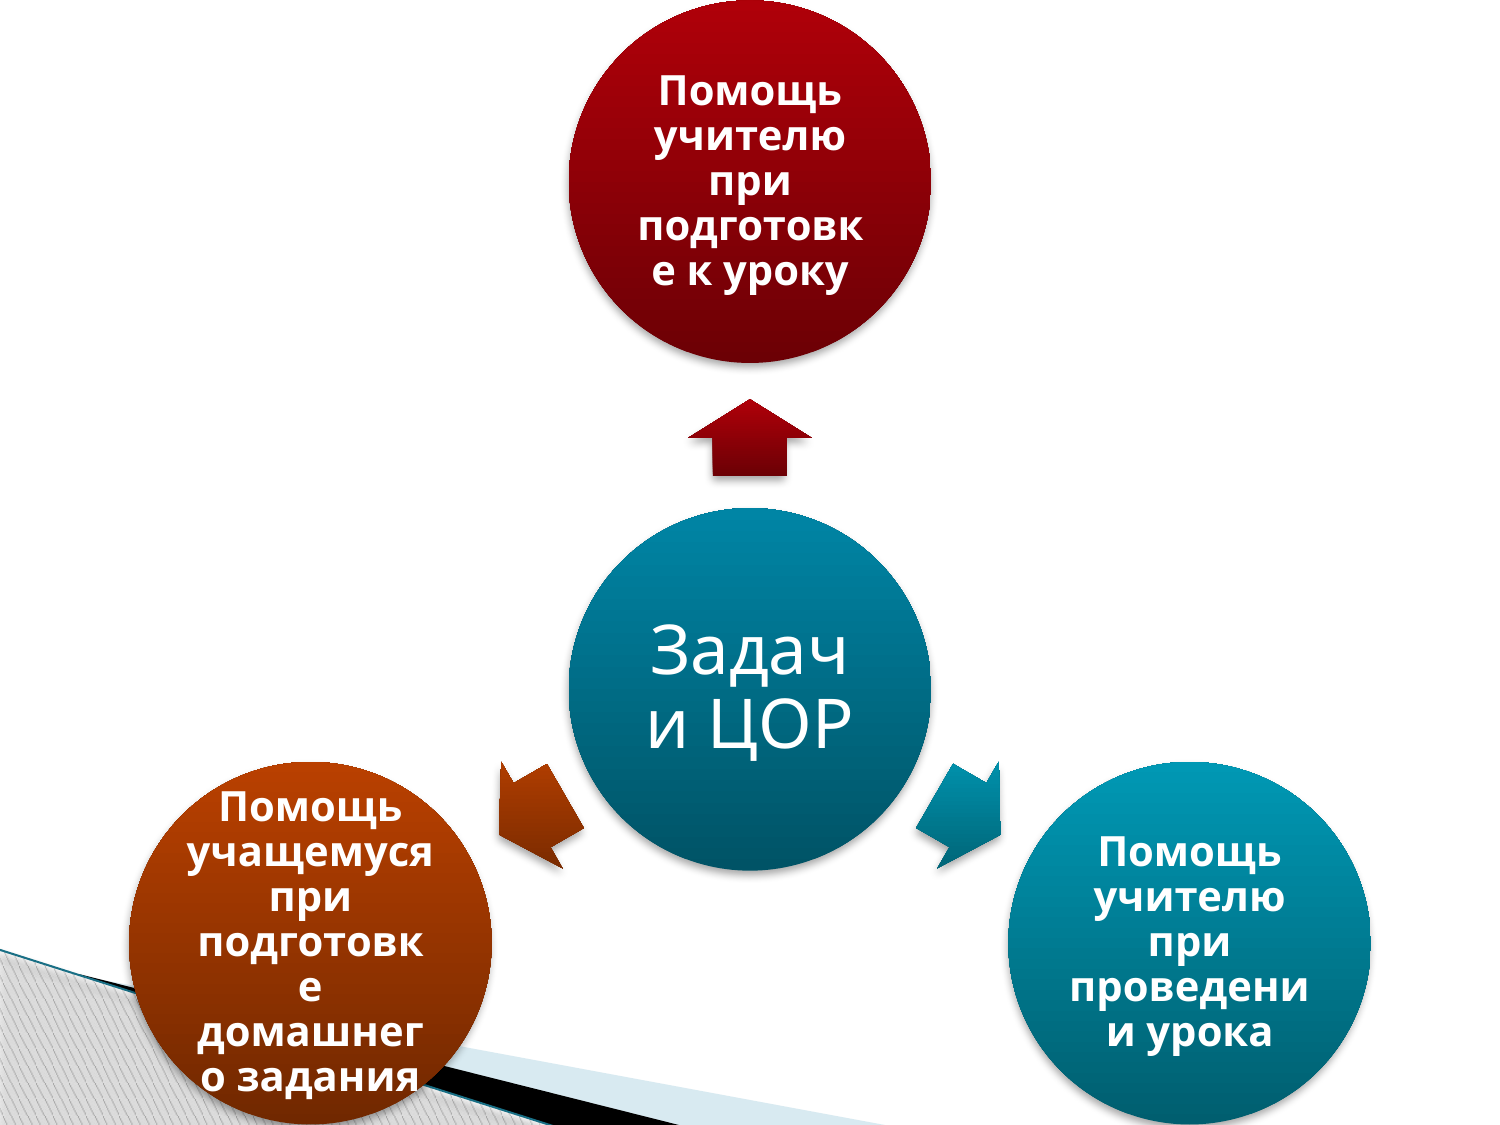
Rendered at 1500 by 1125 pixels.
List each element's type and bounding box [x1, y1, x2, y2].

list [0, 0, 1500, 1125]
